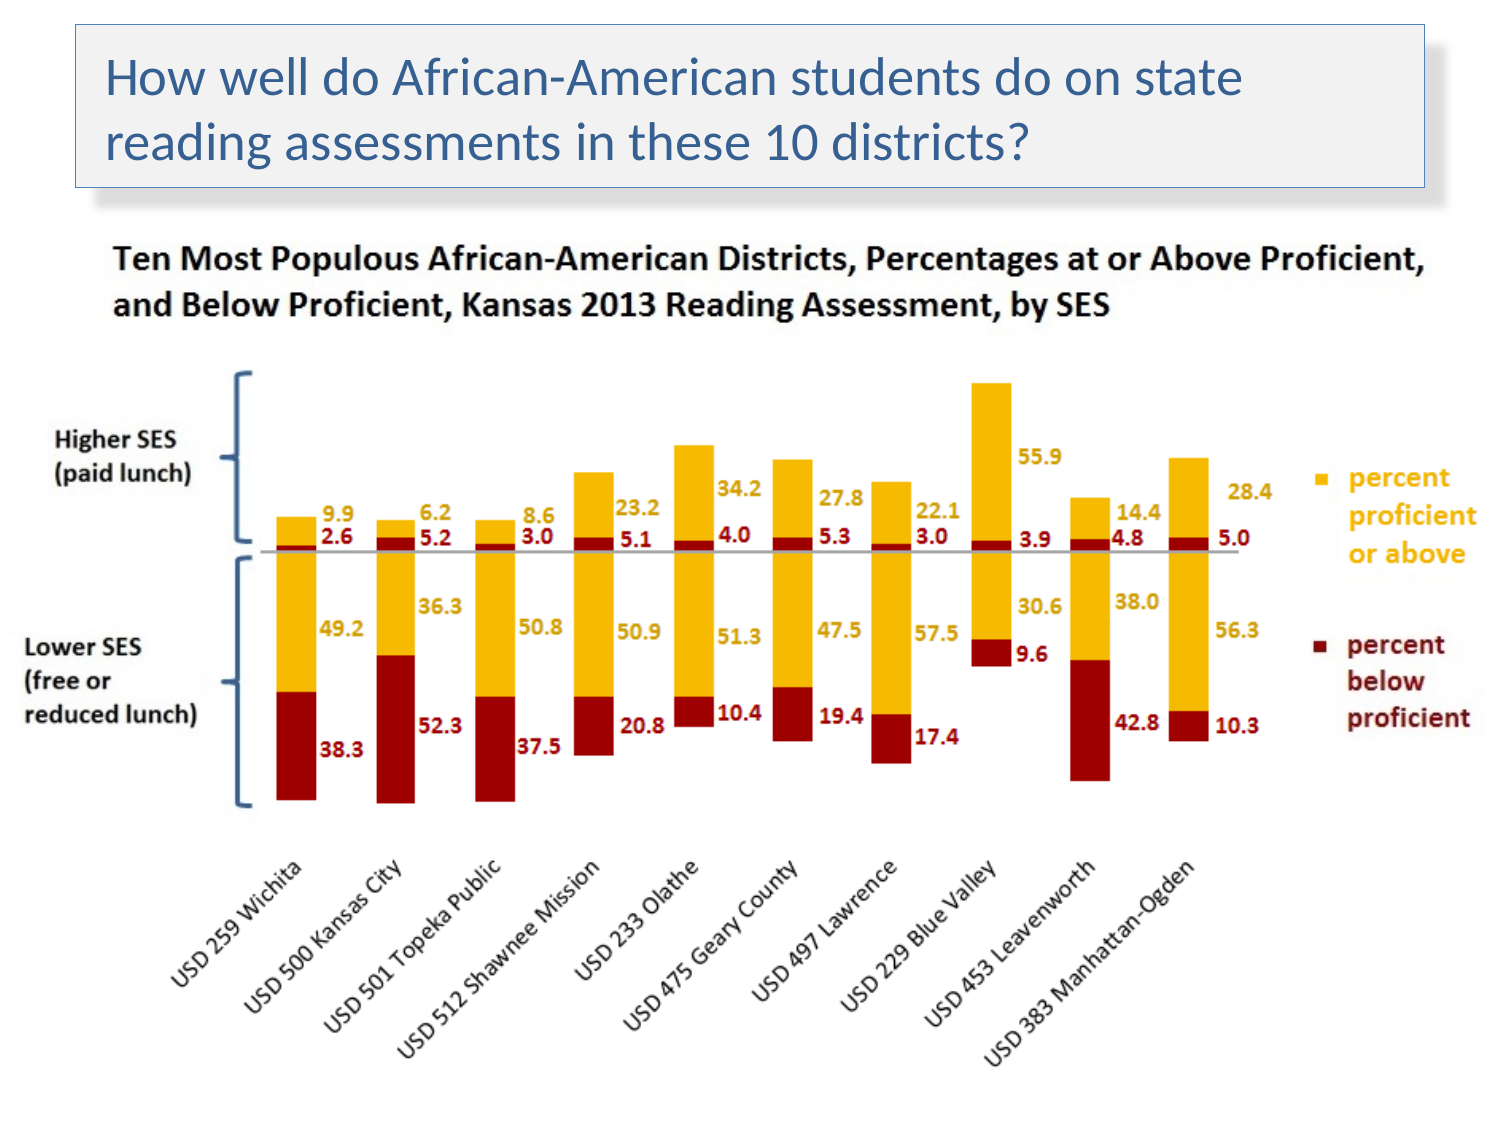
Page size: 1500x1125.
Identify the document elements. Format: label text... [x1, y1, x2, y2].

picture [0, 228, 1500, 1095]
title How well do African-American students do on state reading assessments in these 10 districts? [75, 24, 1425, 188]
